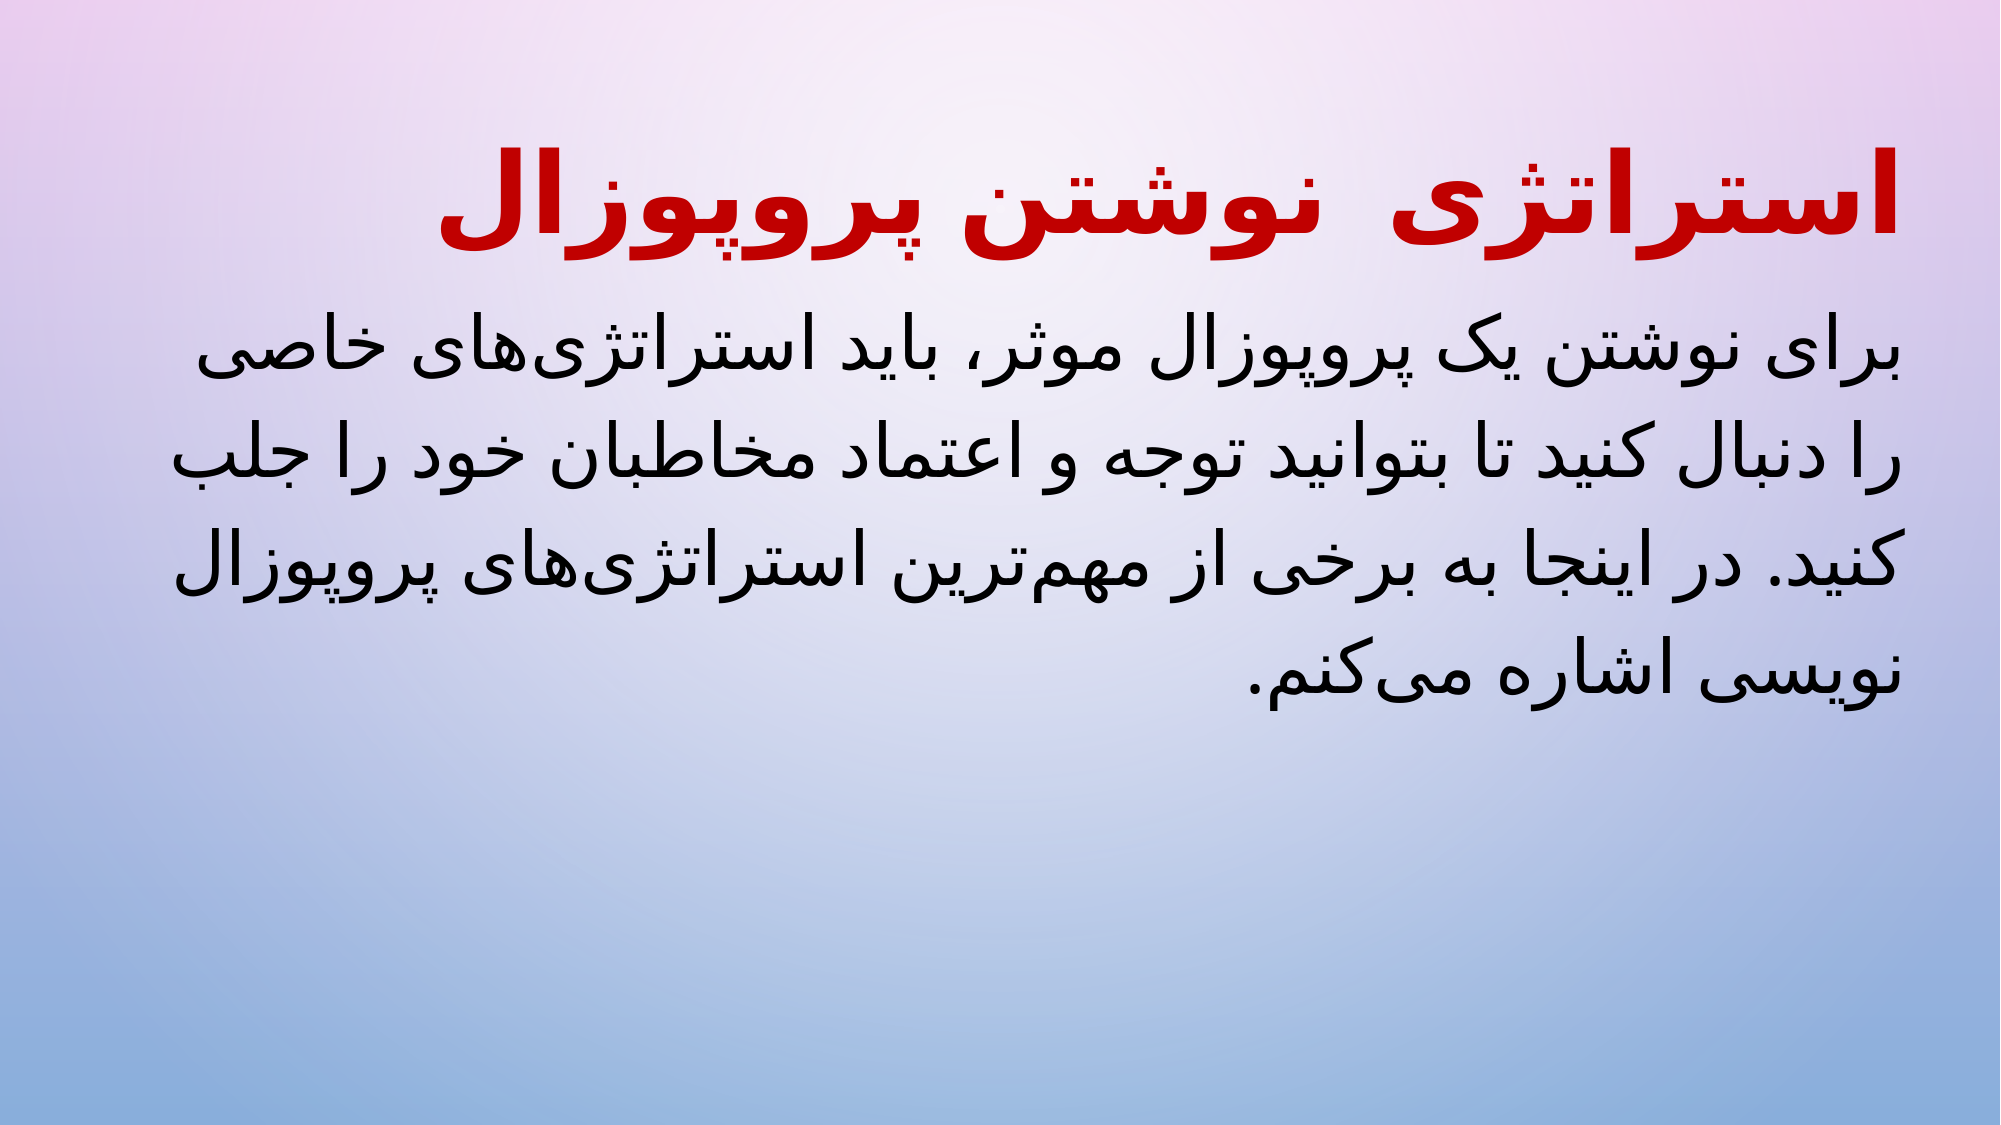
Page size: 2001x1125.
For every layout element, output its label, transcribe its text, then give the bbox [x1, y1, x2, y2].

list استراتژی نوشتن پروپوزال برای نوشتن یک پروپوزال موثر، باید استراتژی‌های خاصی را دنبال کنید تا بتوانید توجه و اعتماد مخاطبان خود را جلب کنید. در اینجا به برخی از مهم‌ترین استراتژی‌های پروپوزال نویسی اشاره می‌کنم. [116, 86, 1922, 1039]
